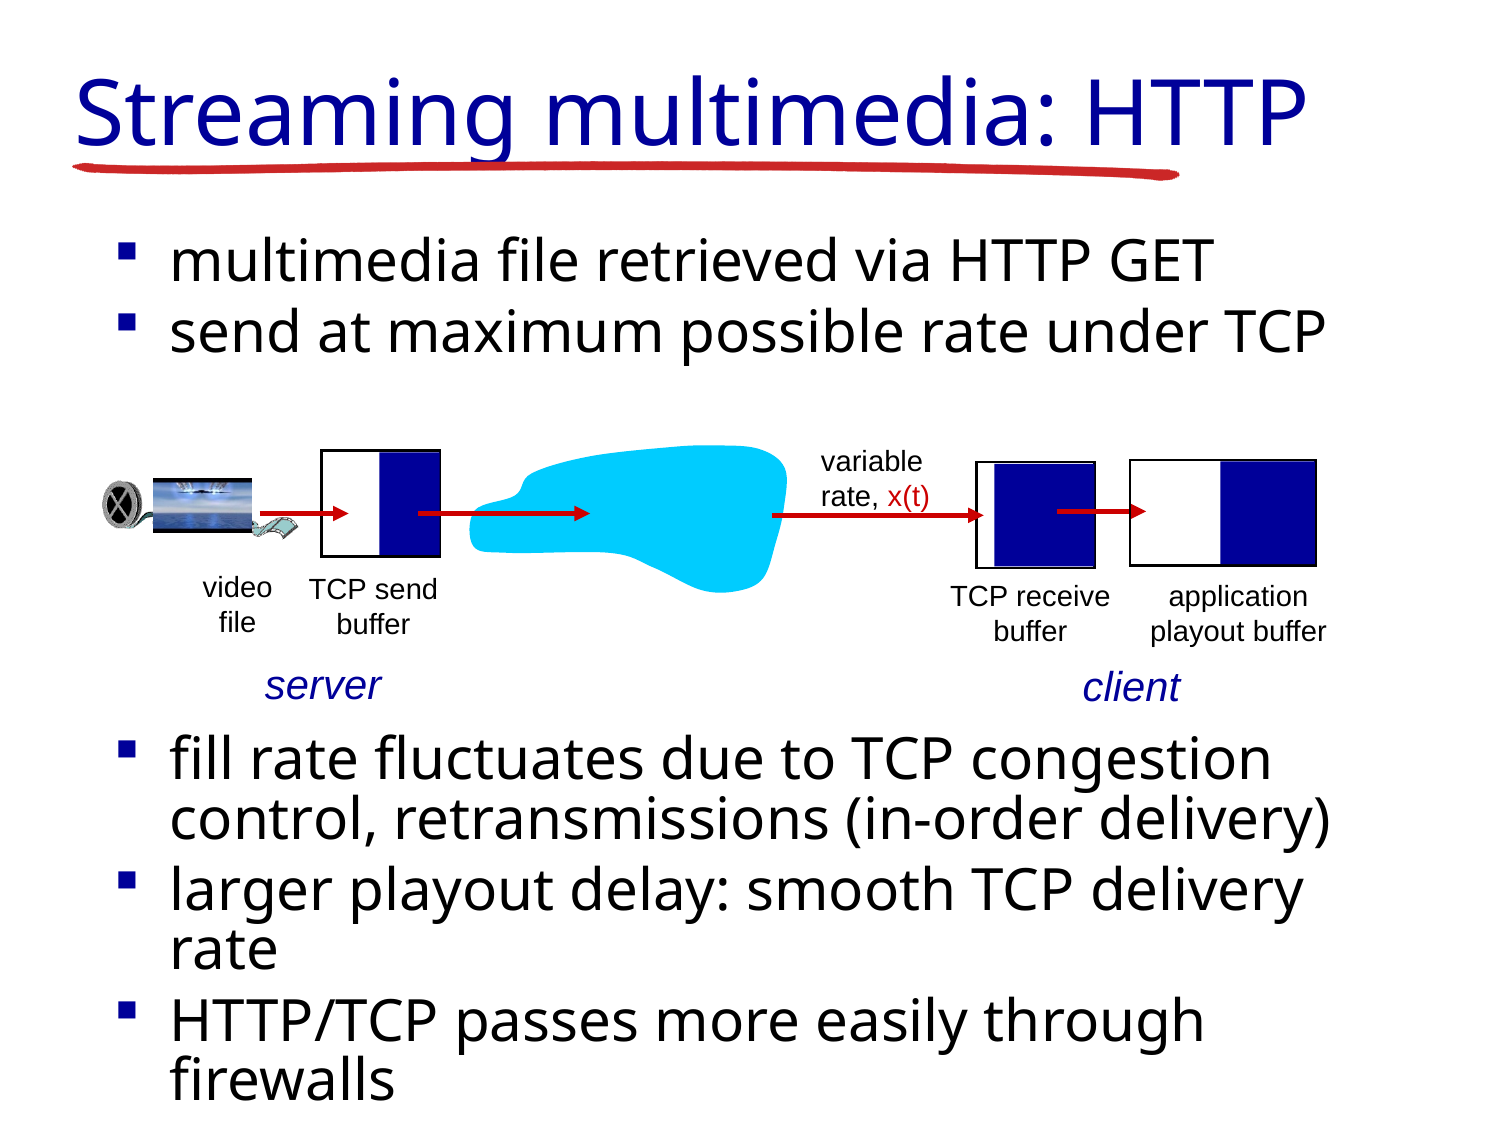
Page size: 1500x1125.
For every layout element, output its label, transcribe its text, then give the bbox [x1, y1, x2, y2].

text_box TCP receive buffer [932, 570, 1123, 655]
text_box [1129, 459, 1316, 566]
text_box application playout buffer [1123, 570, 1355, 655]
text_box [101, 462, 300, 551]
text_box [321, 450, 441, 557]
text_box server [250, 650, 397, 715]
text_box TCP send buffer [276, 563, 472, 648]
title Streaming multimedia: HTTP [59, 37, 1400, 181]
text_box client [1067, 652, 1196, 718]
text_box [469, 445, 787, 593]
picture [67, 156, 1193, 186]
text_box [976, 461, 1126, 569]
list multimedia file retrieved via HTTP GET send at maximum possible rate under TCP fill rate fluctuates due to TCP congestion control, retransmissions (in-order delivery) larger playout delay: smooth TCP delivery rate HTTP/TCP passes more easily through firewalls [98, 226, 1374, 1056]
text_box variable rate, x(t) [805, 434, 967, 514]
text_box video file [140, 560, 336, 646]
